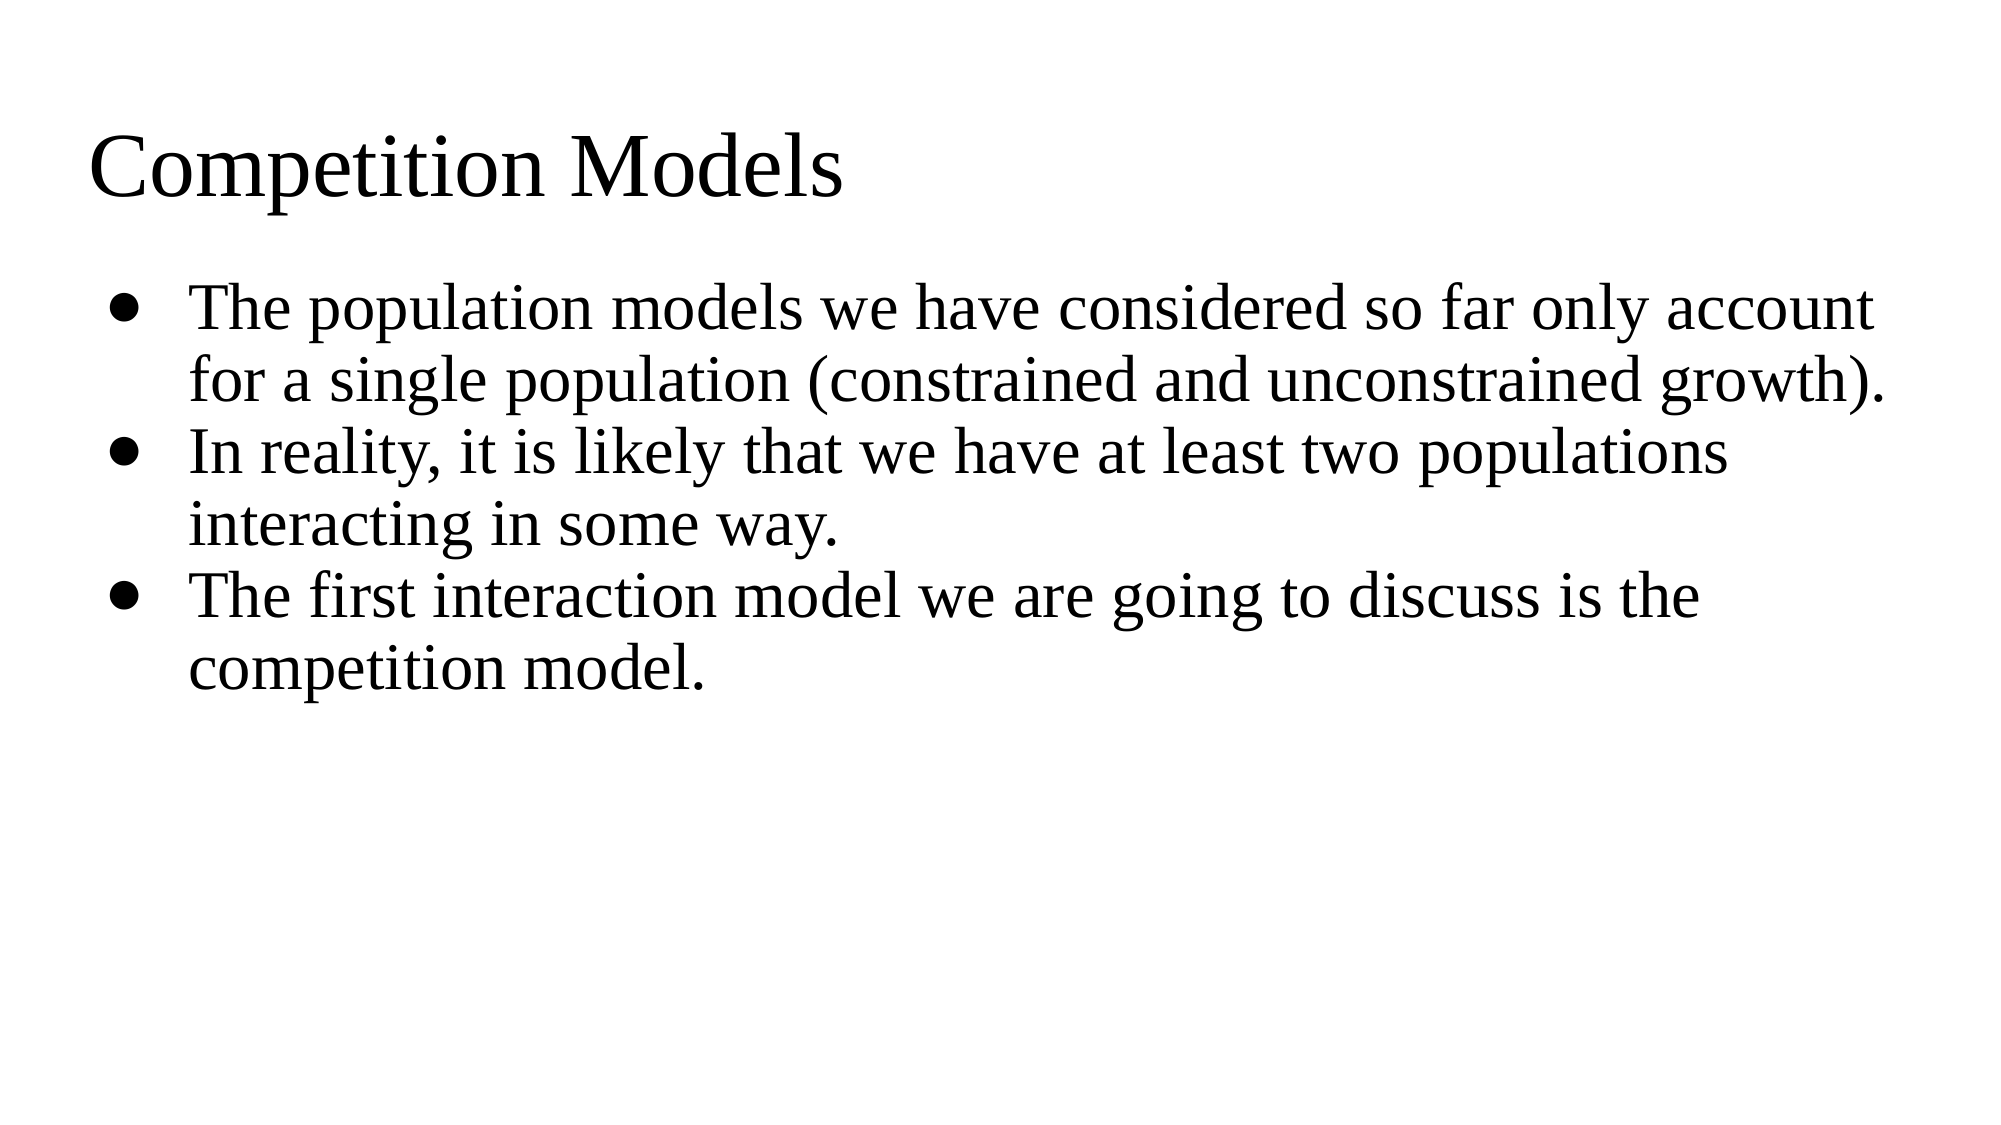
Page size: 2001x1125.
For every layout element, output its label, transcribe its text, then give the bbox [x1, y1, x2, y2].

title Competition Models [68, 97, 1932, 223]
list The population models we have considered so far only account for a single population (constrained and unconstrained growth). In reality, it is likely that we have at least two populations interacting in some way. The first interaction model we are going to discuss is the competition model. [68, 252, 1932, 1000]
